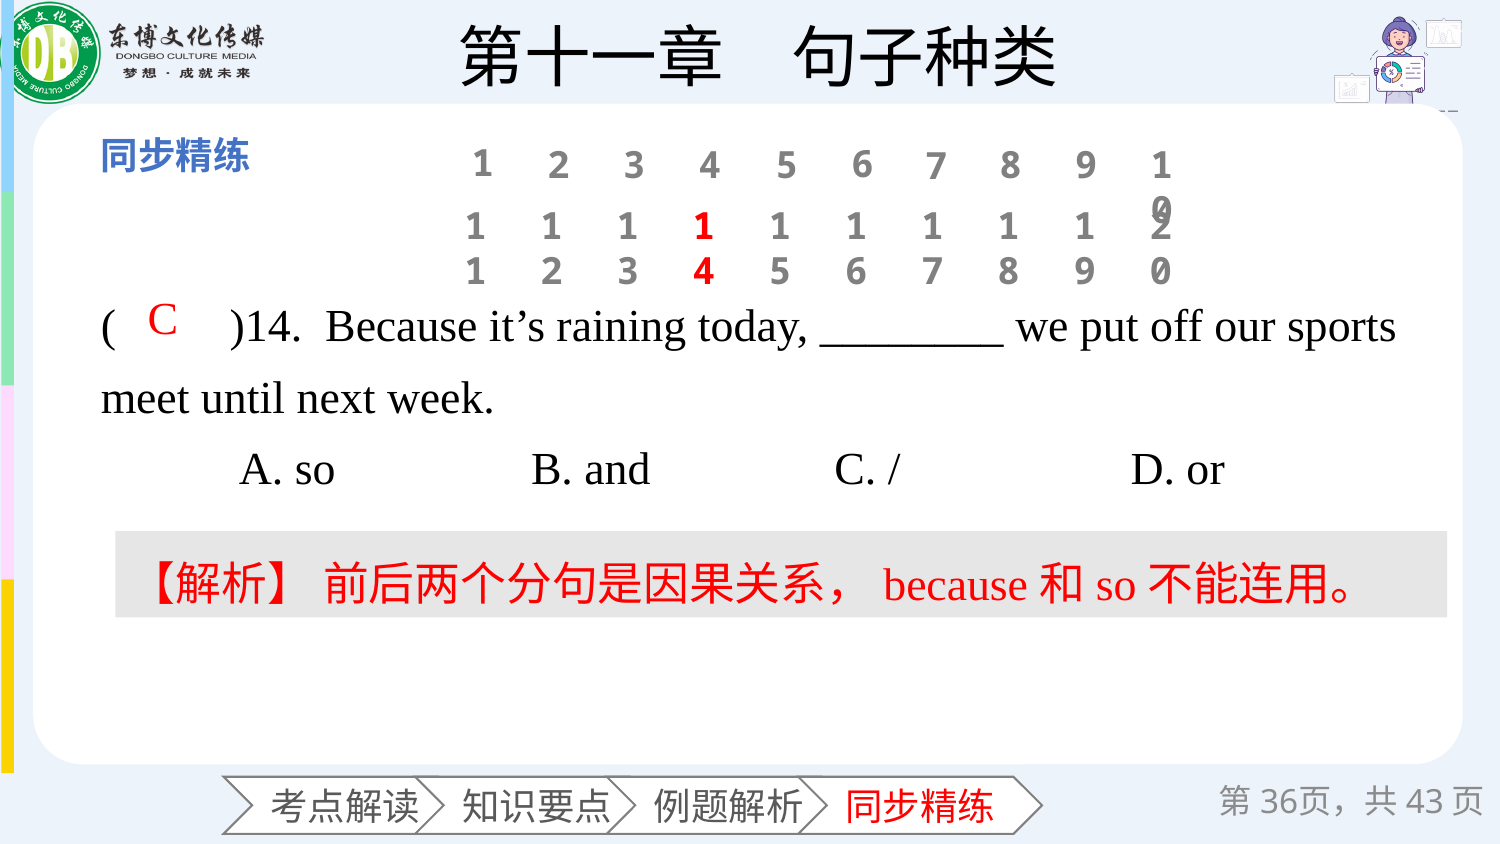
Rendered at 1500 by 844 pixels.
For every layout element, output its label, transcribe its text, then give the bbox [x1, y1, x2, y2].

text_box 12 [525, 194, 594, 300]
picture [14, 1, 265, 104]
text_box 16 [830, 194, 899, 300]
text_box 17 [906, 194, 975, 300]
text_box 4 [683, 133, 739, 193]
text_box C [132, 280, 198, 351]
text_box 8 [984, 133, 1039, 193]
text_box 20 [1134, 194, 1204, 300]
text_box 14 [678, 194, 747, 300]
text_box 19 [1058, 194, 1127, 300]
text_box 【解析】 前后两个分句是因果关系，because和so不能连用。 [115, 531, 1448, 618]
text_box ( )14. Because it’s raining today, ________ we put off our sports meet until next week. A. so B. and C. / D. or [86, 272, 1448, 492]
text_box 2 [532, 133, 587, 193]
text_box 3 [608, 133, 662, 193]
text_box 5 [760, 133, 815, 193]
text_box 9 [1060, 133, 1114, 193]
text_box 6 [836, 132, 889, 194]
picture [1312, 0, 1487, 131]
text_box 10 [1135, 133, 1205, 238]
text_box 18 [982, 194, 1051, 300]
text_box 1 [456, 131, 511, 194]
slide_number 第页，共43页 [1195, 780, 1500, 826]
text_box 15 [754, 194, 823, 300]
text_box 7 [910, 134, 963, 192]
text_box 11 [449, 194, 518, 300]
text_box 13 [601, 194, 671, 300]
